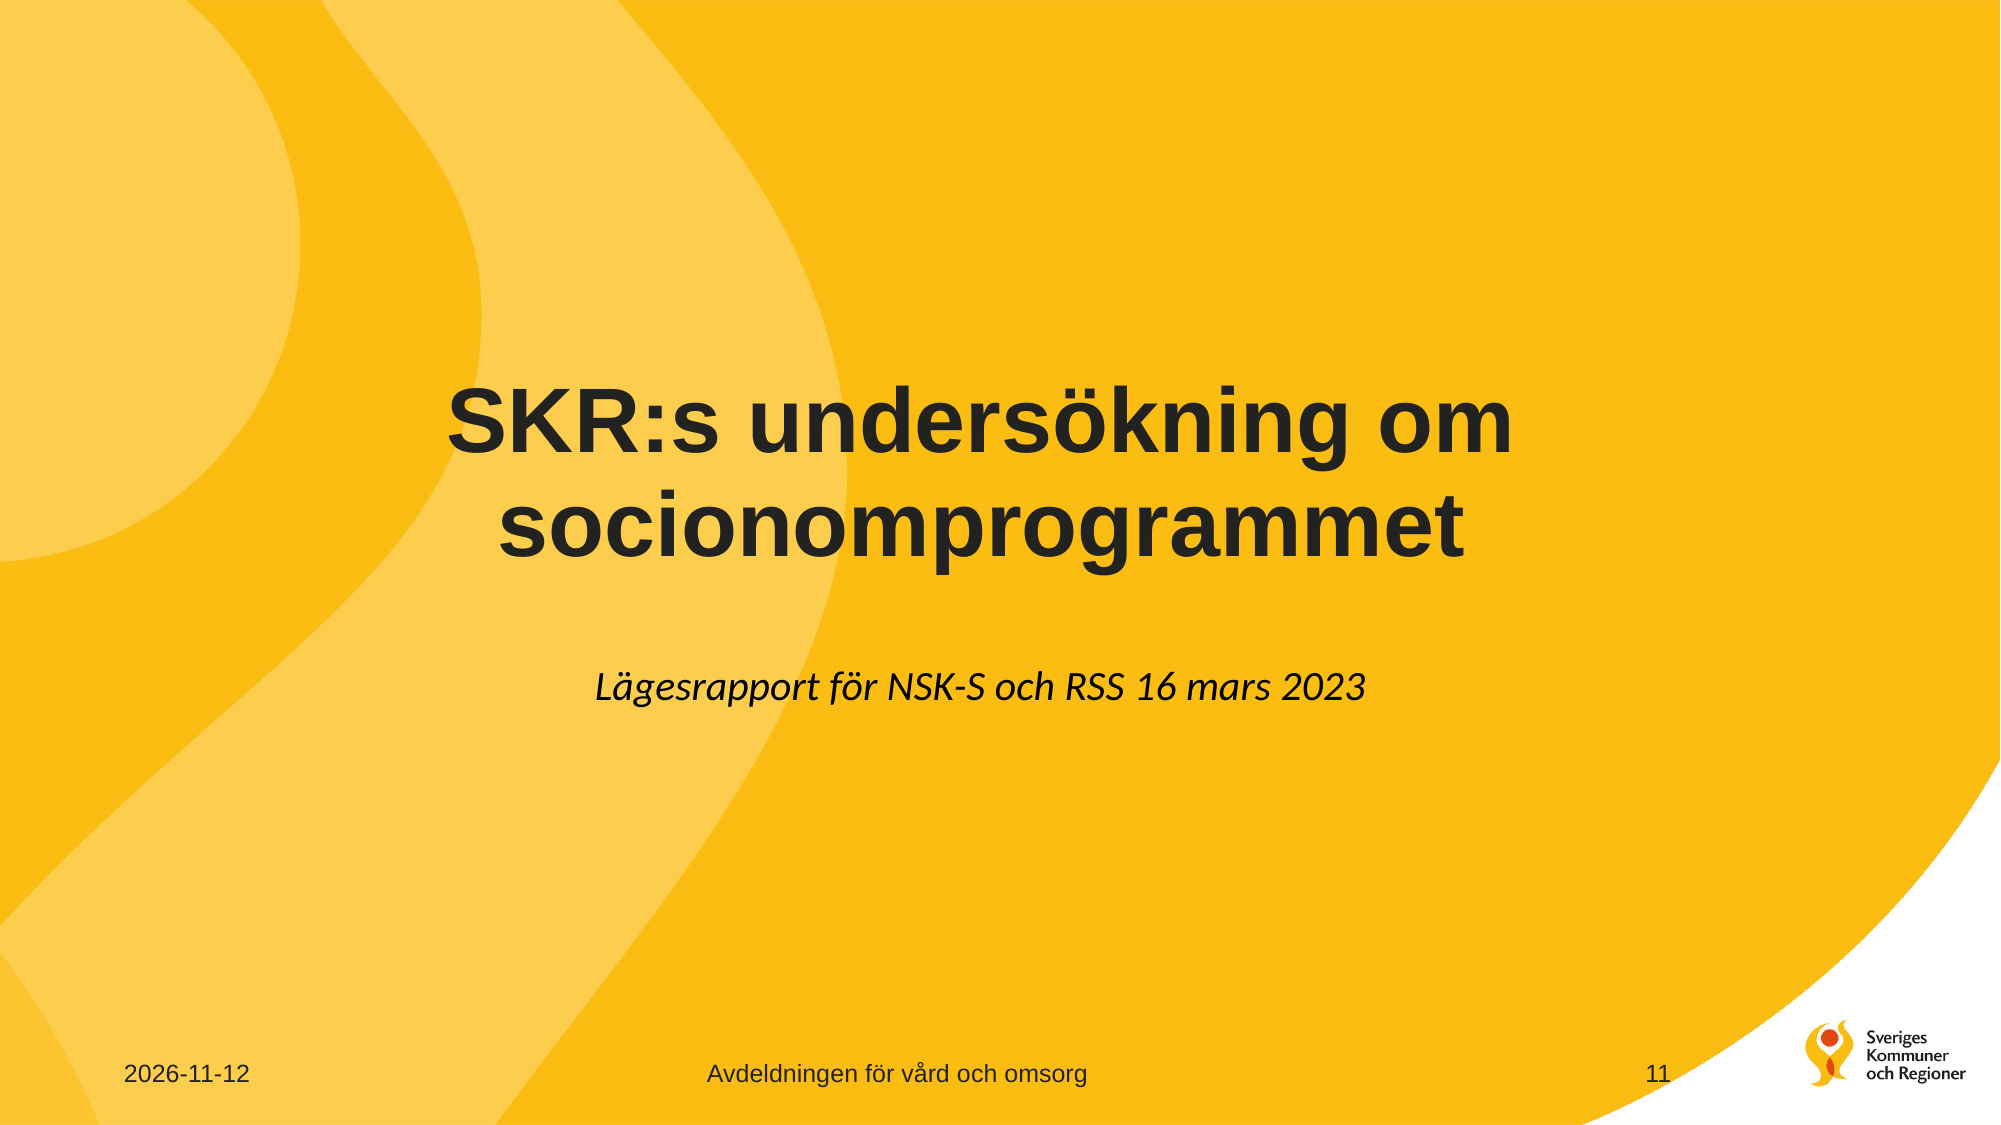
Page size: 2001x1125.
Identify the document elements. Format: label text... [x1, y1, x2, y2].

footer Avdeldningen för vård och omsorg [403, 1042, 1393, 1103]
picture [0, 0, 2000, 1125]
slide_number 11 [1477, 1042, 1687, 1103]
text_box SKR:s undersökning om socionomprogrammet [193, 361, 1770, 684]
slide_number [108, 1042, 318, 1103]
text_box Lägesrapport för NSK-S och RSS 16 mars 2023 [580, 684, 1384, 716]
